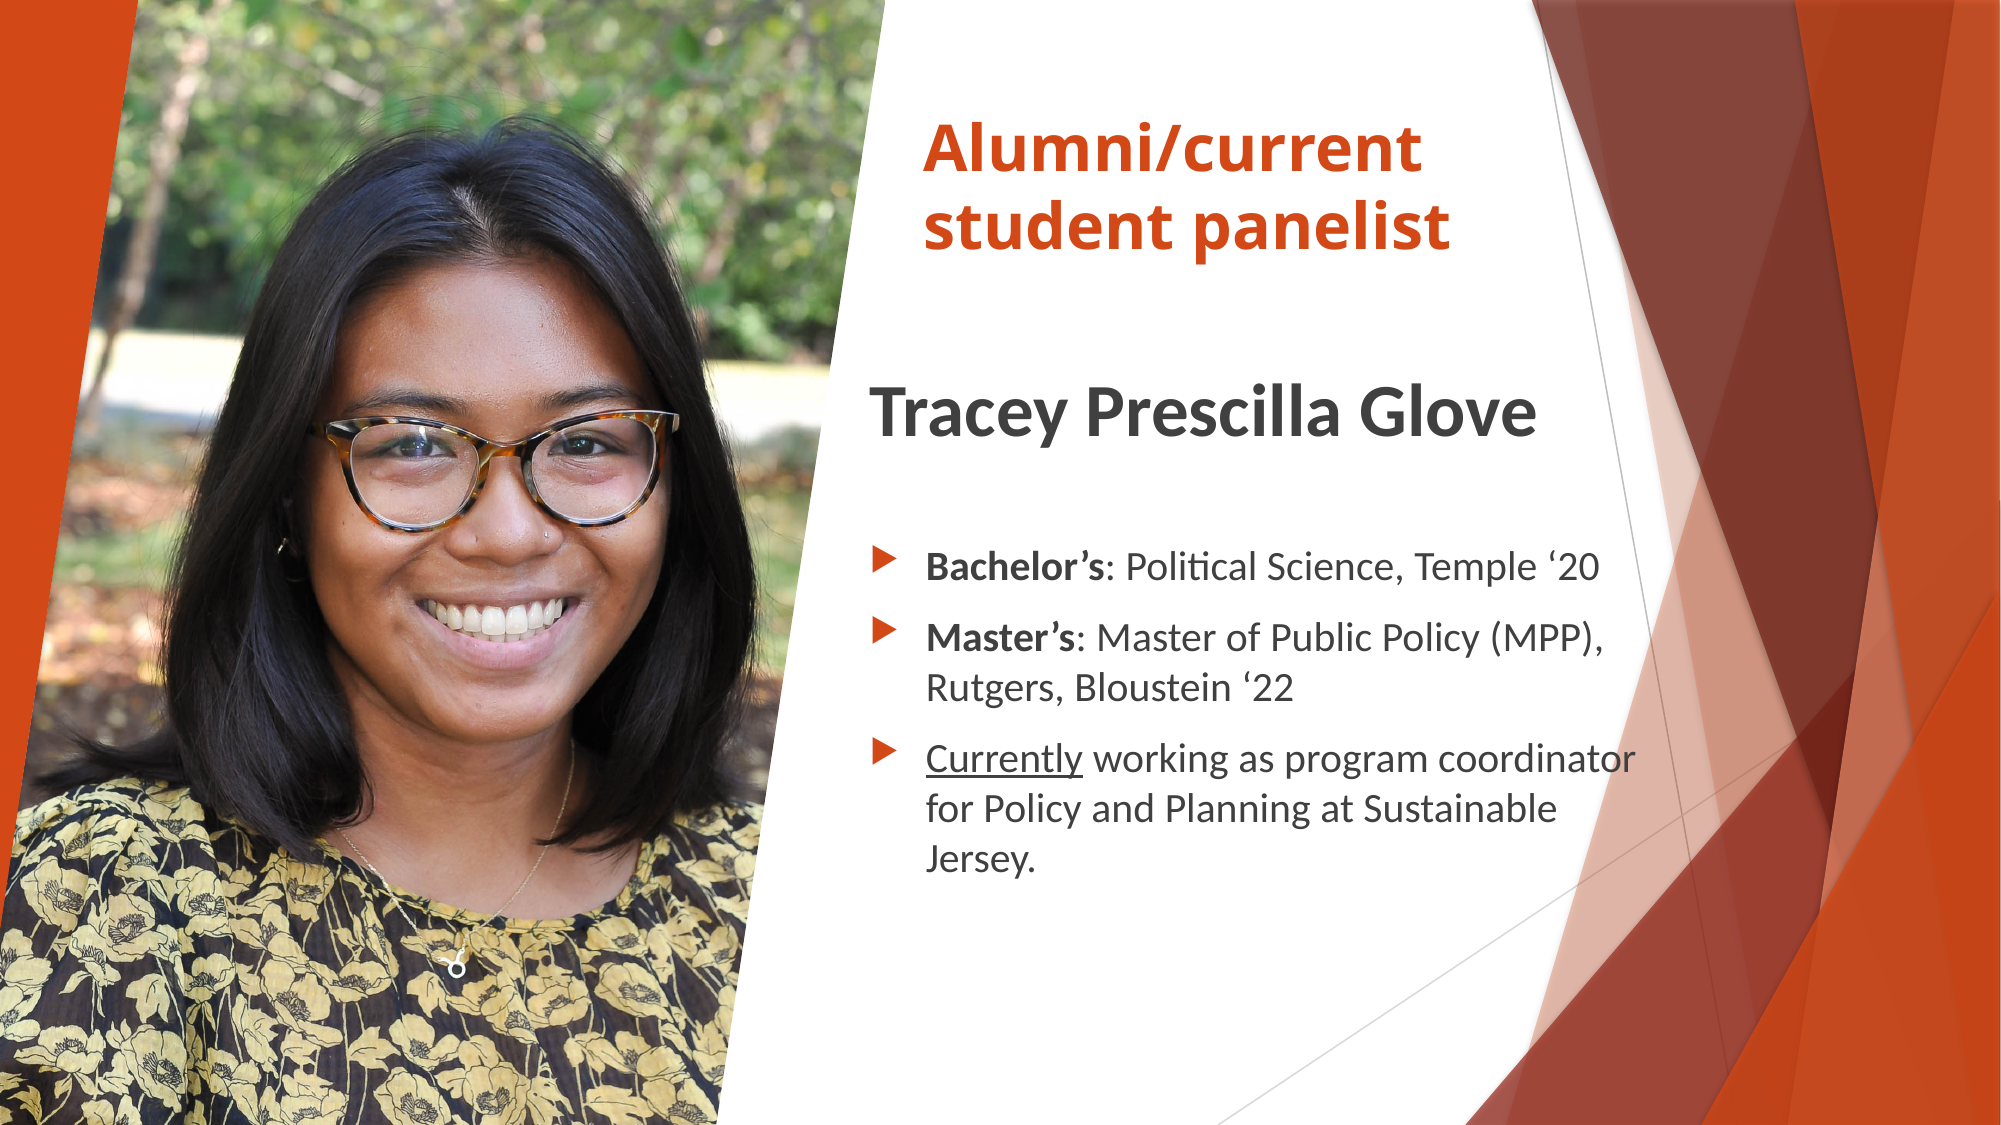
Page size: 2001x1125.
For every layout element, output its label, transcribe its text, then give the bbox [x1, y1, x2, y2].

picture [0, 0, 886, 1125]
list Tracey Prescilla Glove Bachelor’s: Political Science, Temple ‘20 Master’s: Master of Public Policy (MPP), Rutgers, Bloustein ‘22 Currently working as program coordinator for Policy and Planning at Sustainable Jersey. [890, 354, 1659, 992]
title Alumni/current student panelist [908, 99, 1522, 317]
